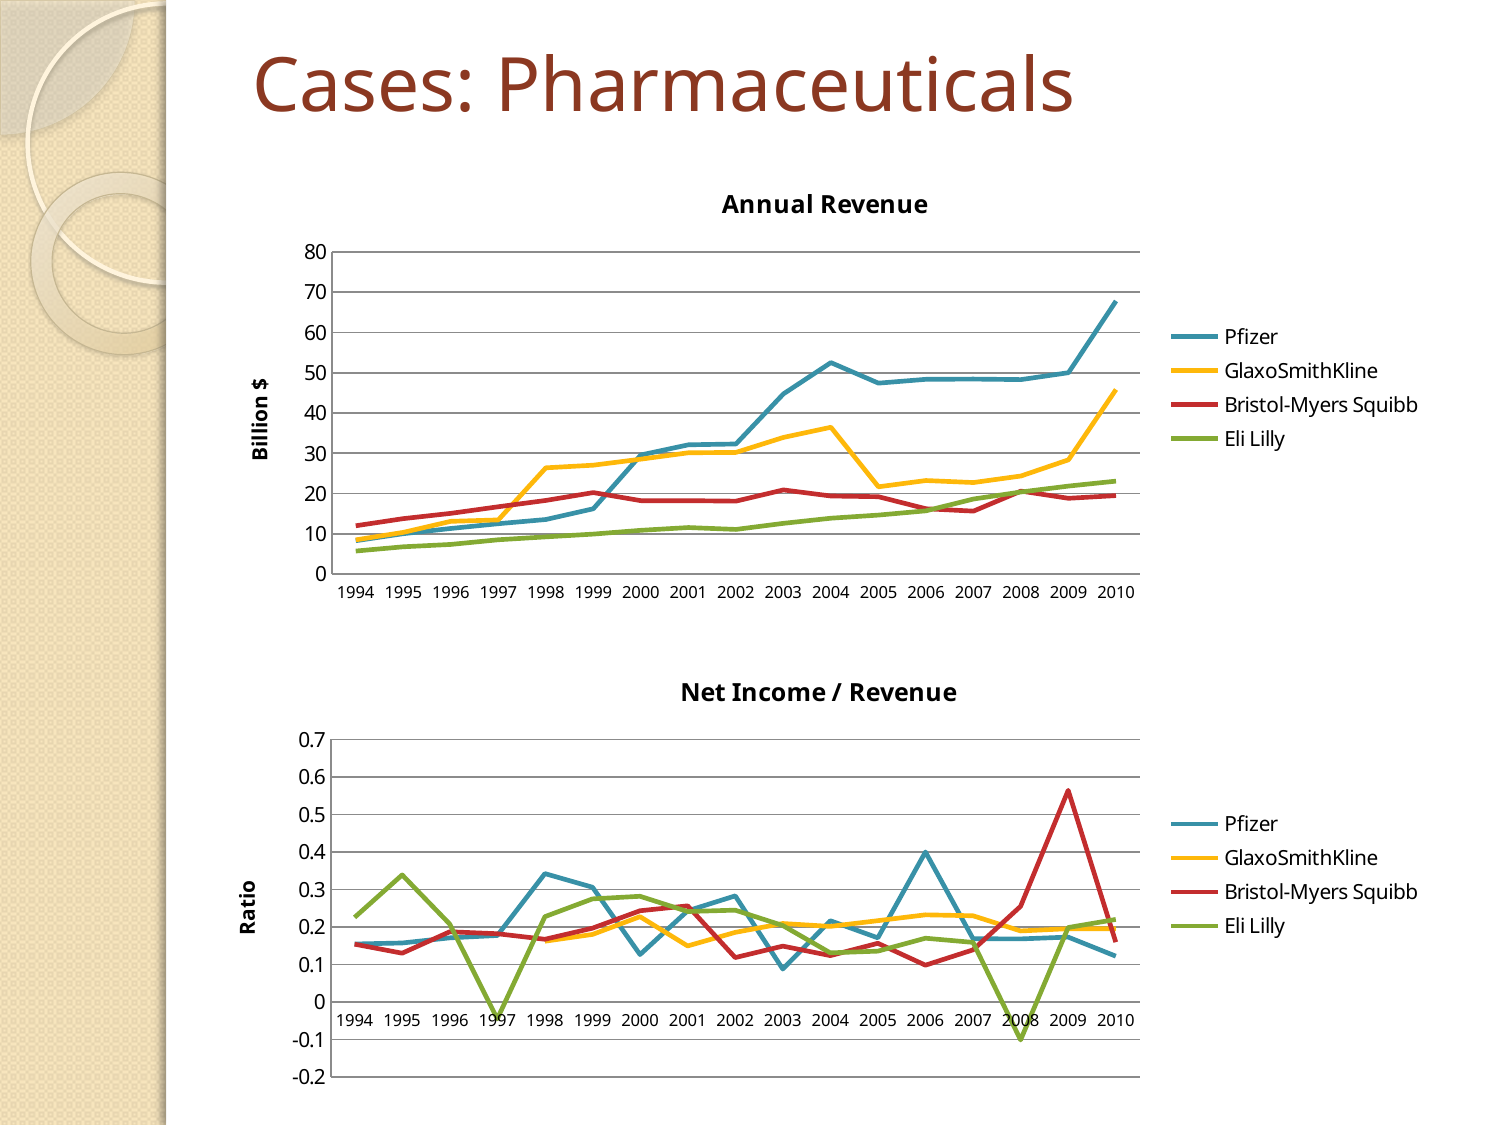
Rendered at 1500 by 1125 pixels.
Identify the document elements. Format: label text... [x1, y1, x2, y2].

title Cases: Pharmaceuticals [237, 12, 1468, 150]
chart [212, 162, 1438, 613]
chart [199, 649, 1438, 1101]
